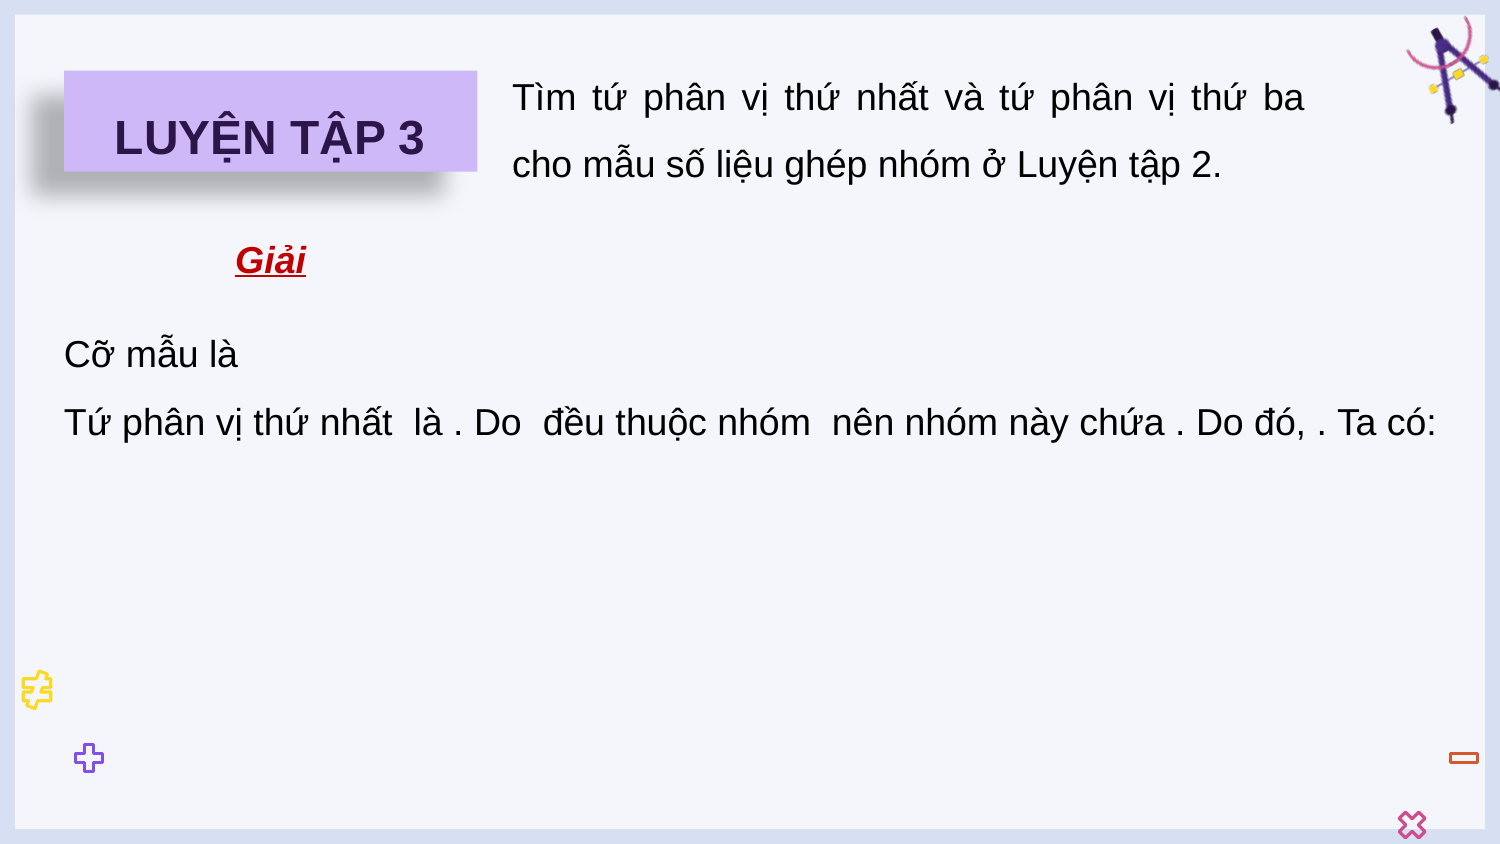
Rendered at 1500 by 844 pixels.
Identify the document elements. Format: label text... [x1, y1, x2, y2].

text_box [1393, 738, 1484, 844]
text_box Tìm tứ phân vị thứ nhất và tứ phân vị thứ ba cho mẫu số liệu ghép nhóm ở Luyện tập 2. [497, 42, 1320, 193]
text_box Giải [220, 228, 322, 289]
picture [1405, 13, 1500, 125]
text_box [17, 670, 108, 777]
text_box LUYỆN TẬP 3 [64, 70, 478, 172]
